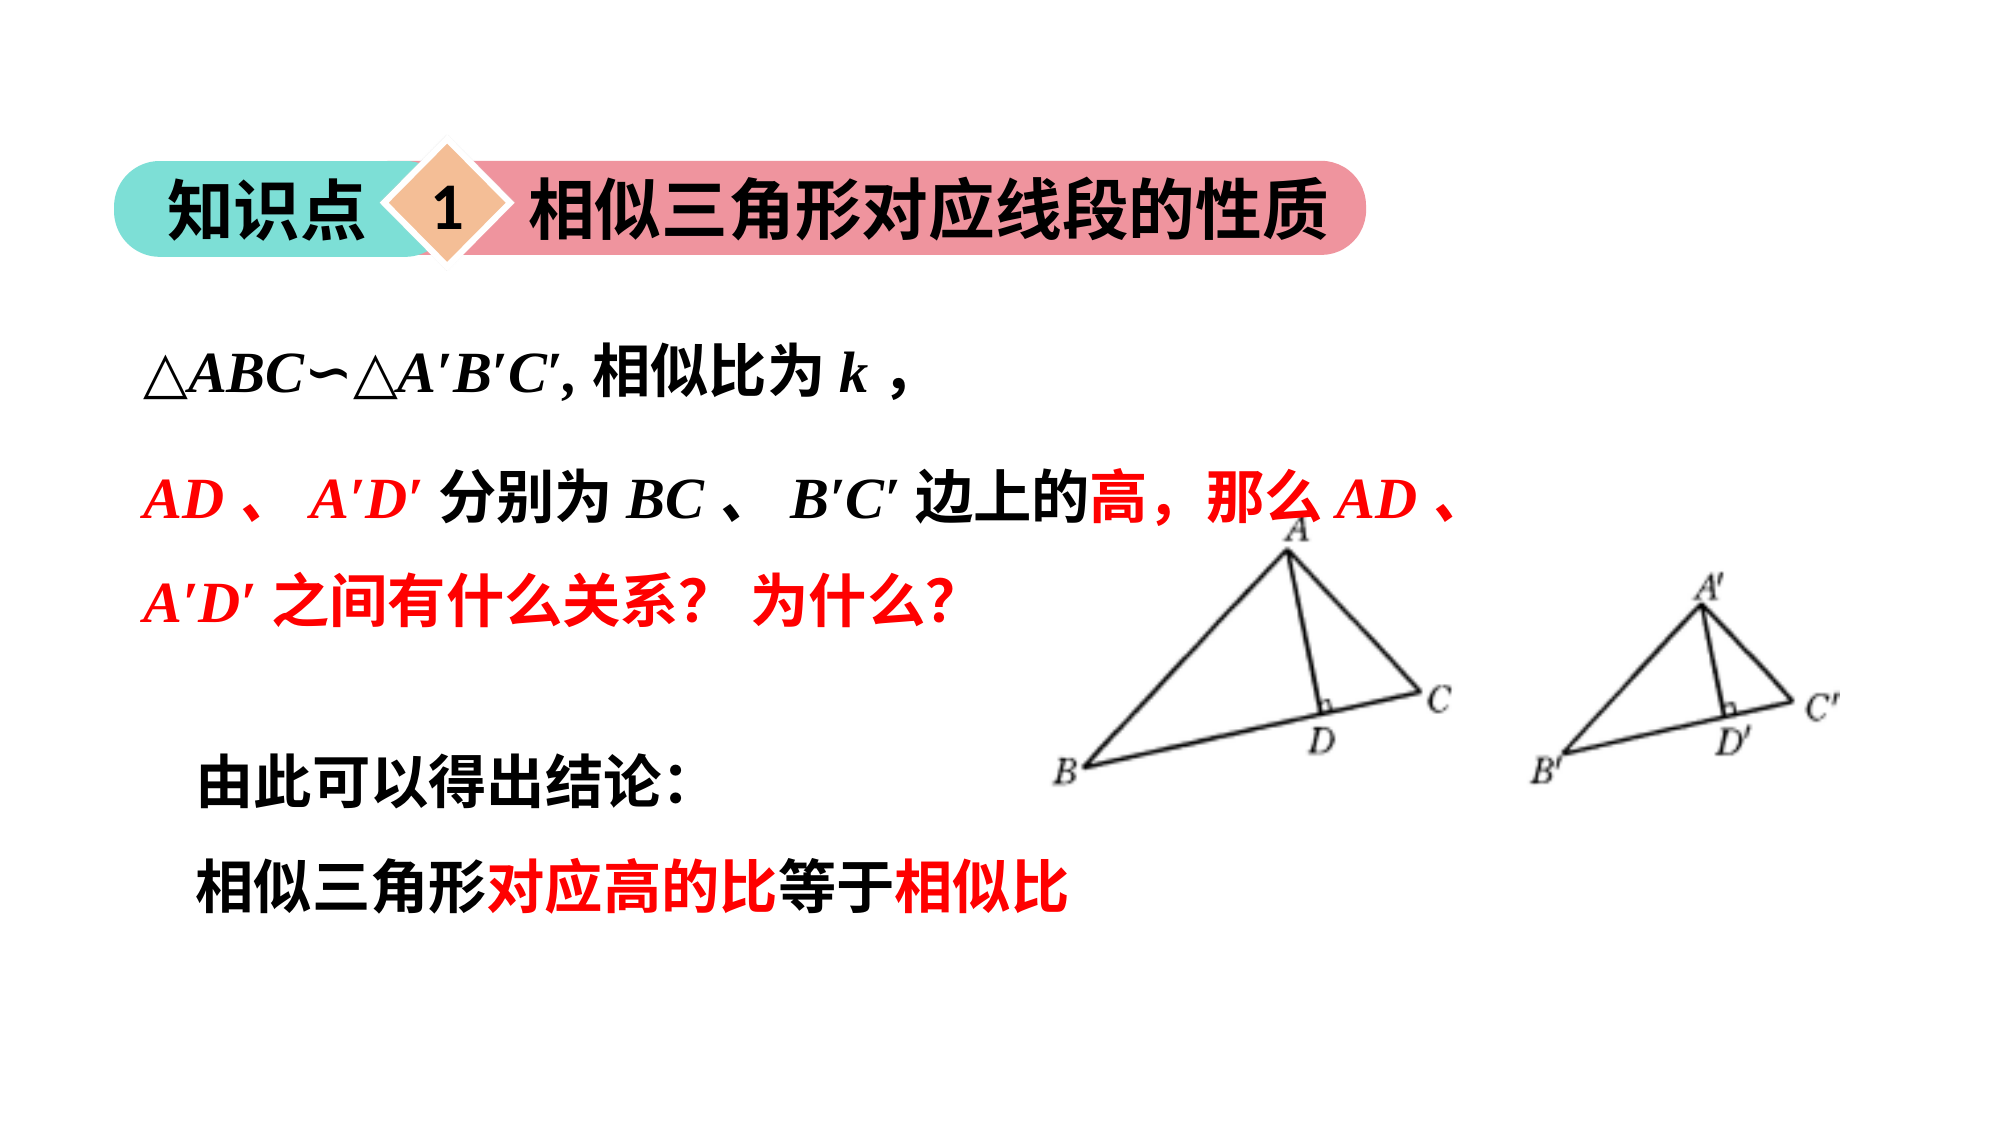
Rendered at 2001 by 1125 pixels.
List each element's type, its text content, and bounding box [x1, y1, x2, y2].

text_box [114, 160, 430, 257]
text_box 相似三角形对应线段的性质 [513, 160, 1390, 256]
text_box [421, 251, 433, 255]
text_box 1 [384, 139, 511, 267]
text_box [460, 160, 513, 255]
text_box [953, 503, 1903, 836]
text_box △ABC∽△A′B′C′,相似比为k， AD、A′D′分别为BC、B′C′边上的高，那么AD、 A′D′之间有什么关系？ 为什么？ [128, 291, 1546, 534]
text_box 知识点 [152, 161, 383, 256]
text_box 由此可以得出结论： 相似三角形对应高的比等于相似比 [180, 703, 1098, 928]
